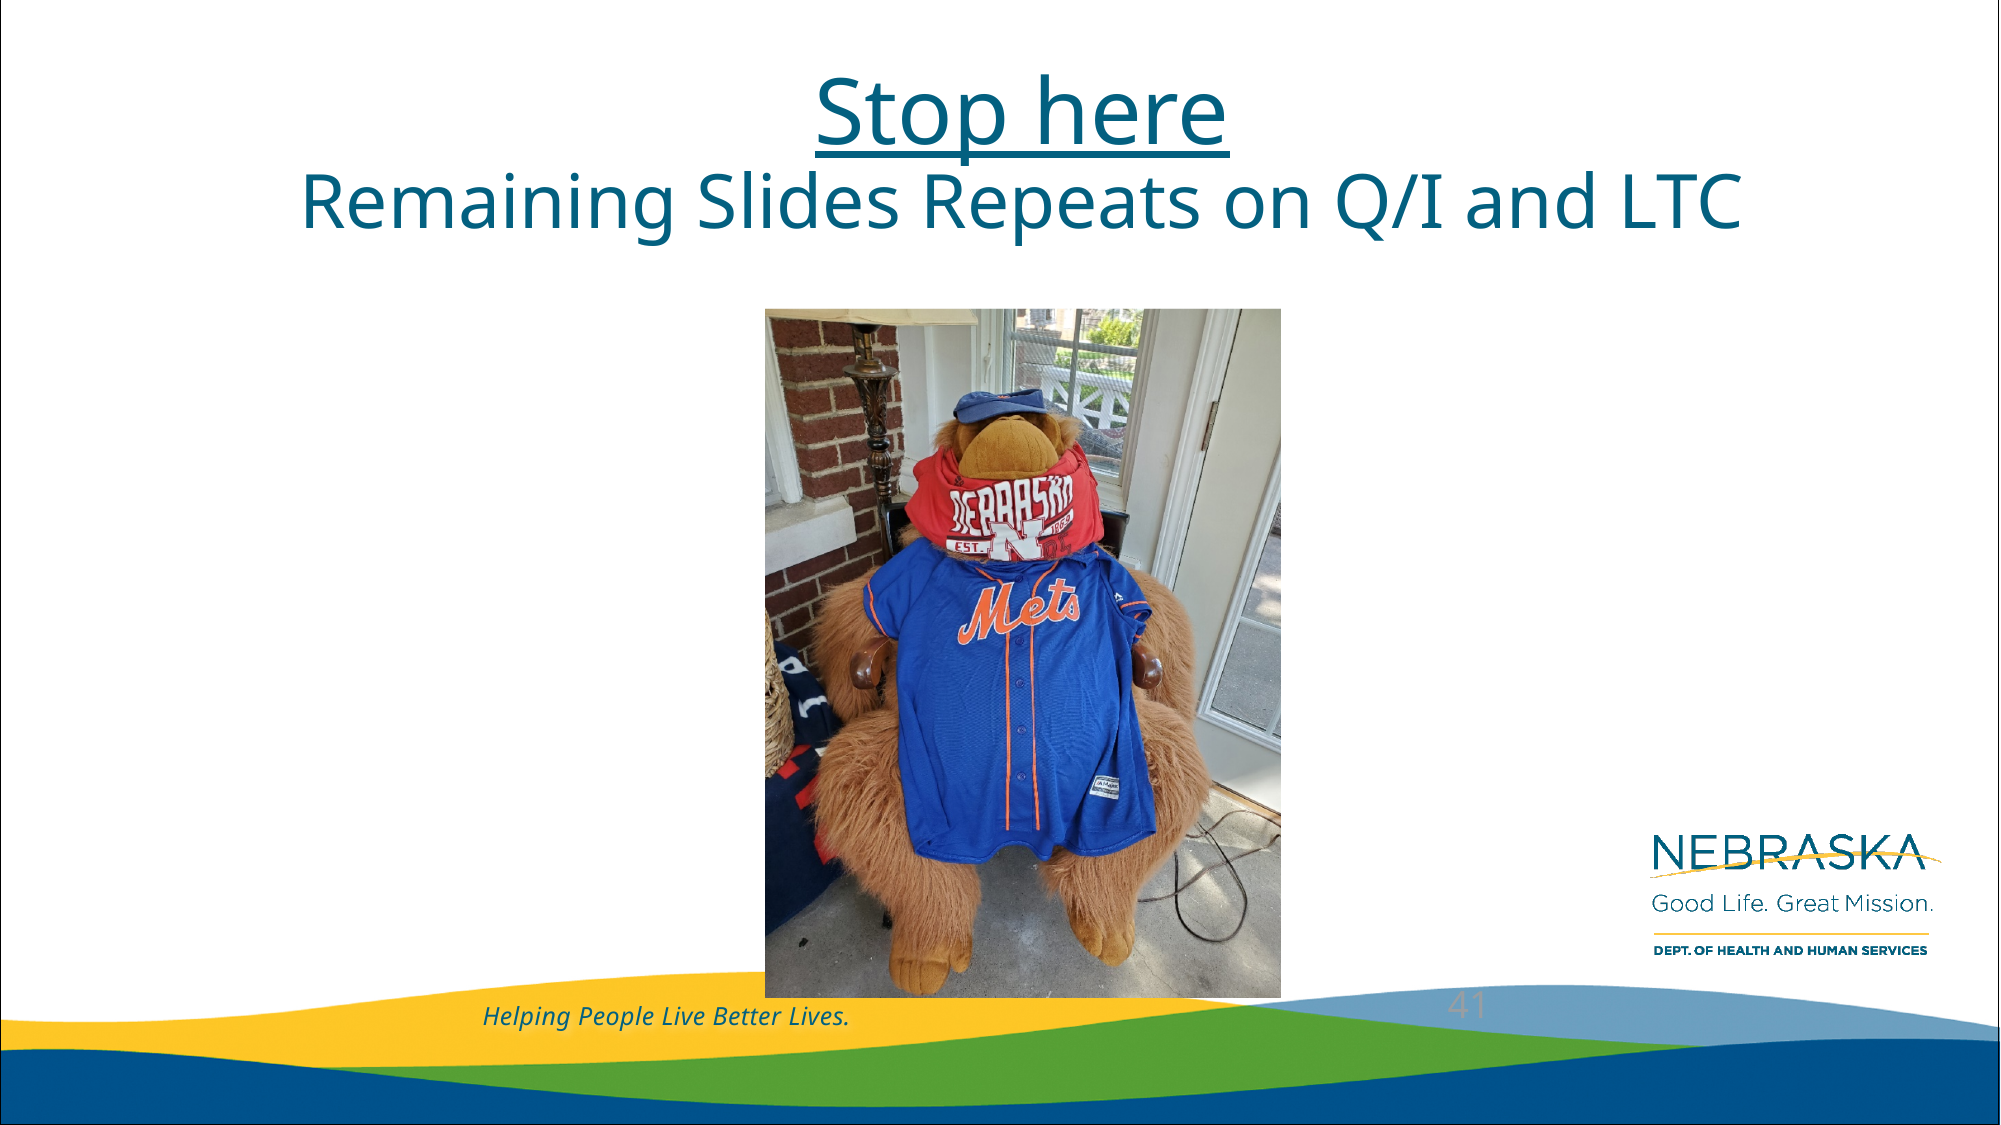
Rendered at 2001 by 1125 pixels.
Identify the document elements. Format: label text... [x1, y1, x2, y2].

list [678, 394, 1367, 912]
picture [1, 0, 1998, 1124]
footer [495, 973, 1229, 1034]
slide_number 41 [1229, 973, 1506, 1034]
title Stop here Remaining Slides Repeats on Q/I and LTC [135, 64, 1909, 288]
